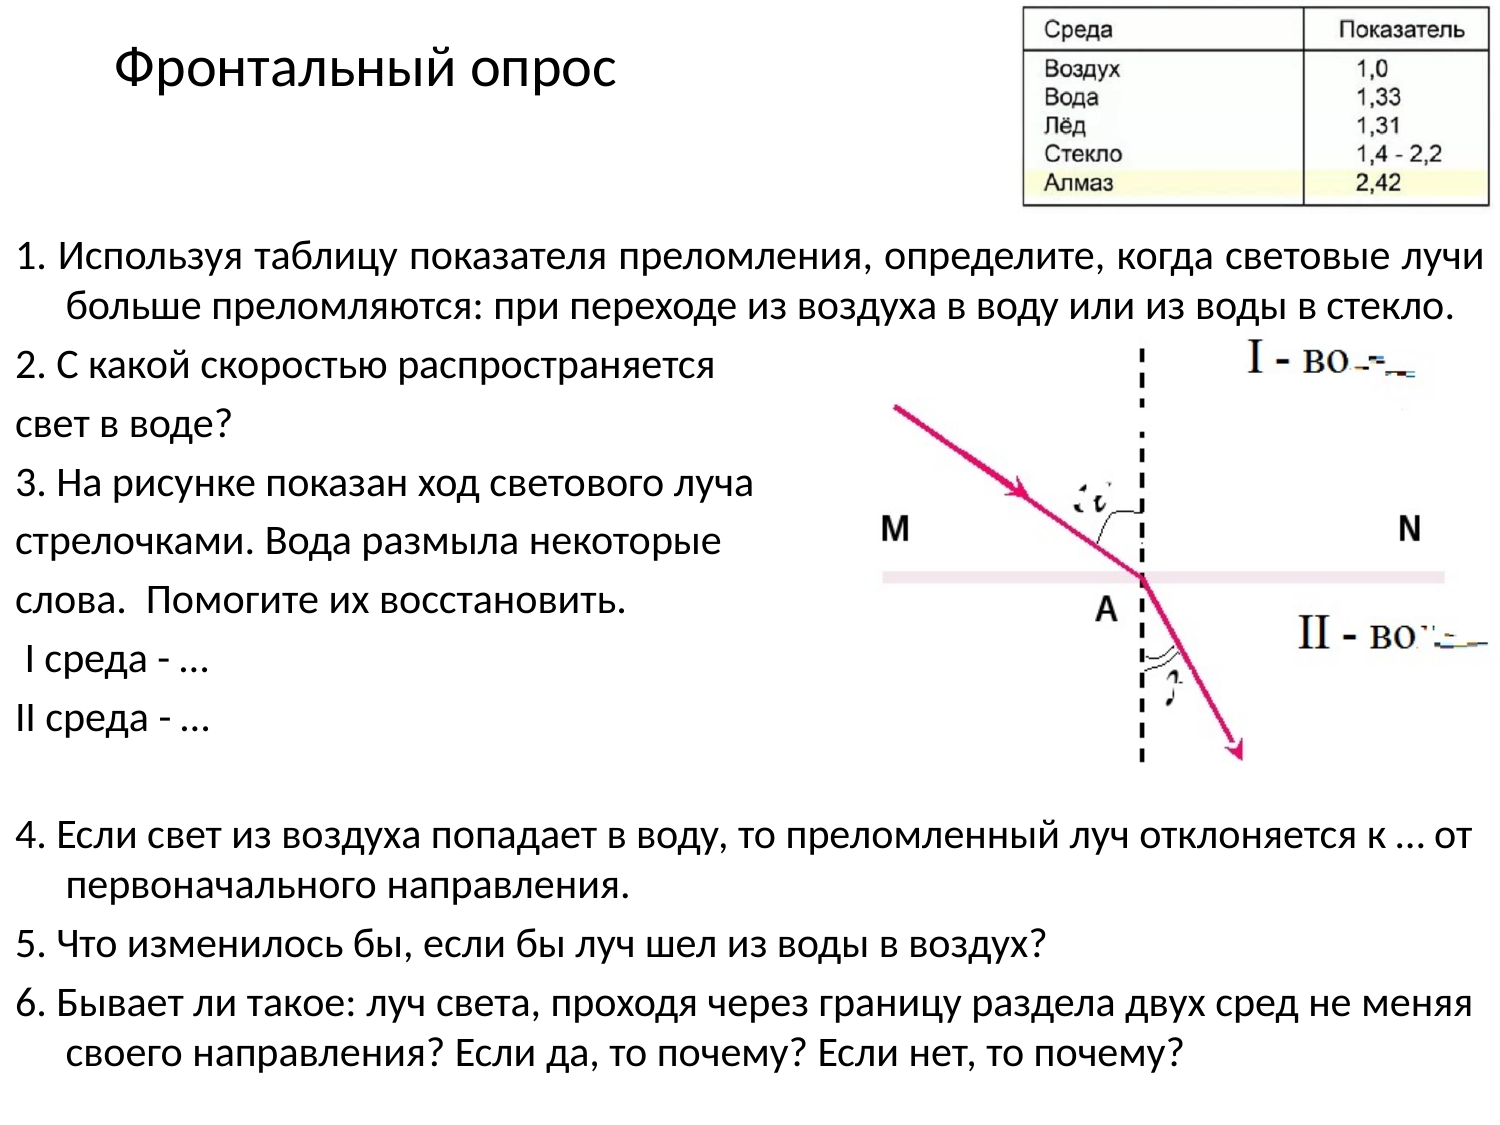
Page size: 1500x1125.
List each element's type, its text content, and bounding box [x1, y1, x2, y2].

picture [1011, 0, 1500, 215]
title Фронтальный опрос [0, 0, 733, 126]
picture [864, 326, 1500, 776]
list 1. Используя таблицу показателя преломления, определите, когда световые лучи больше преломляются: при переходе из воздуха в воду или из воды в стекло. 2. С какой скоростью распространяется свет в воде? 3. На рисунке показан ход светового луча стрелочками. Вода размыла некоторые слова. Помогите их восстановить. I среда - … II среда - … 4. Если свет из воздуха попадает в воду, то преломленный луч отклоняется к … от первоначального направления. 5. Что изменилось бы, если бы луч шел из воды в воздух? 6. Бывает ли такое: луч света, проходя через границу раздела двух сред не меняя своего направления? Если да, то почему? Если нет, то почему? [0, 219, 1500, 1125]
